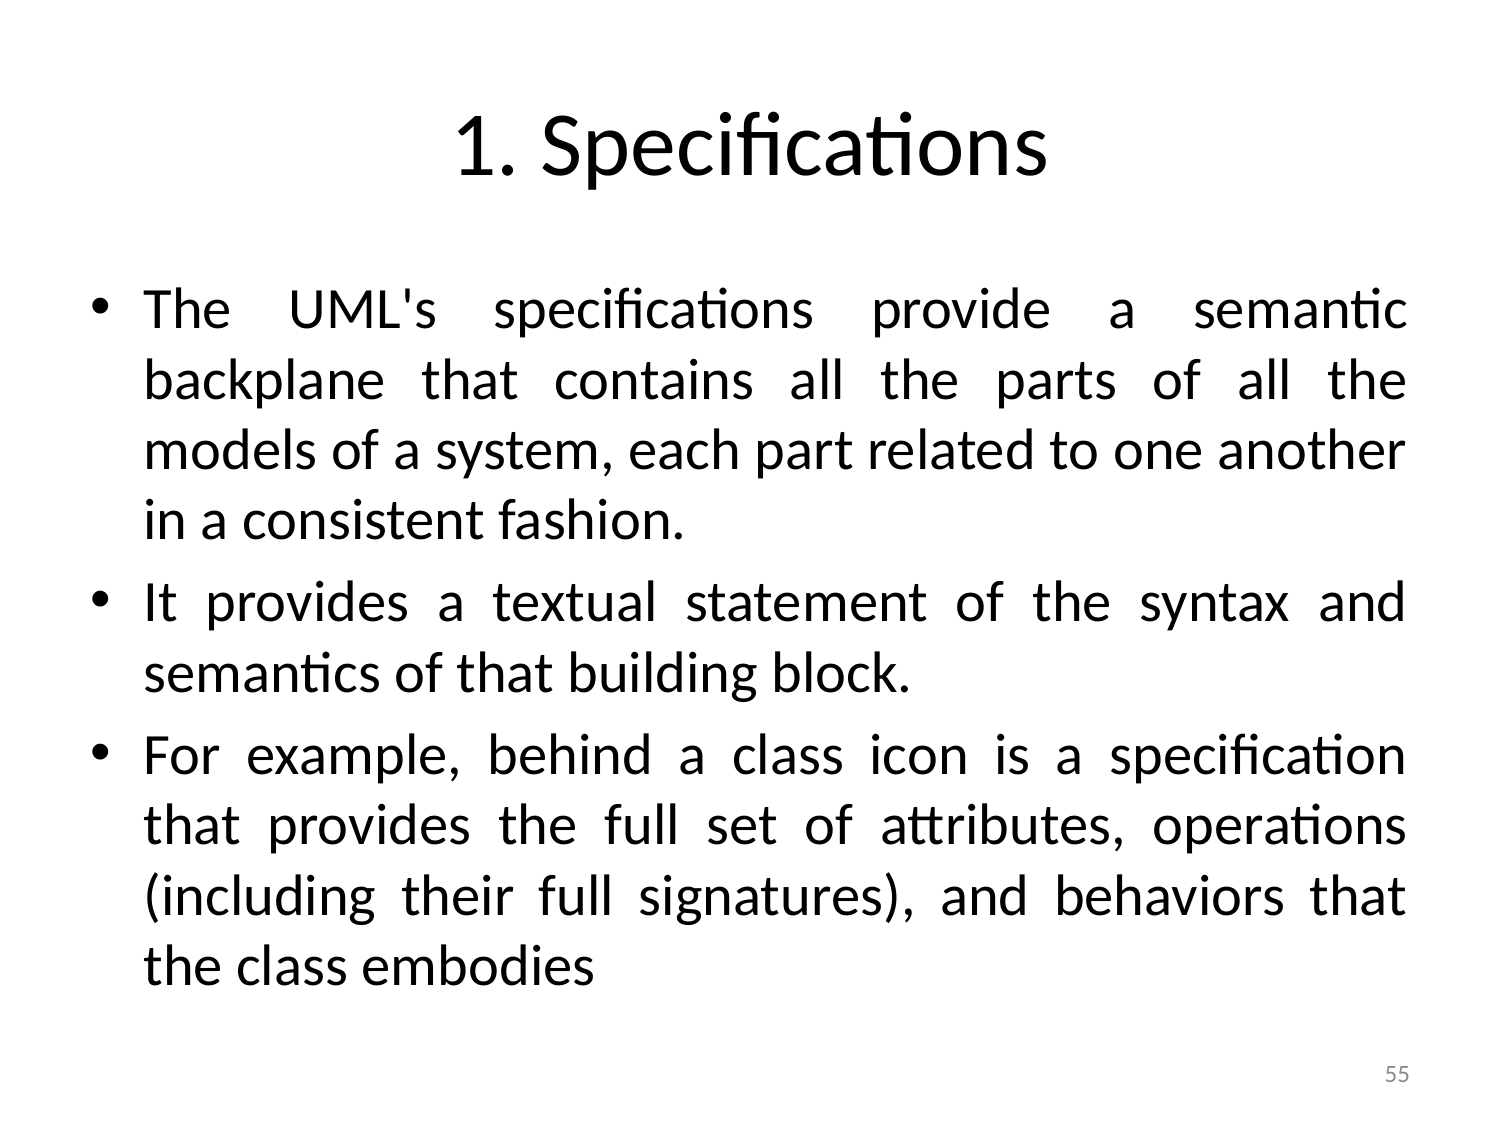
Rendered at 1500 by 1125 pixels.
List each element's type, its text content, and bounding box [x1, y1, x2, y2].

title 1. Specifications [75, 45, 1425, 233]
list The UML's specifications provide a semantic backplane that contains all the parts of all the models of a system, each part related to one another in a consistent fashion. It provides a textual statement of the syntax and semantics of that building block. For example, behind a class icon is a specification that provides the full set of attributes, operations (including their full signatures), and behaviors that the class embodies [75, 262, 1425, 1005]
slide_number 55 [1074, 1042, 1425, 1103]
